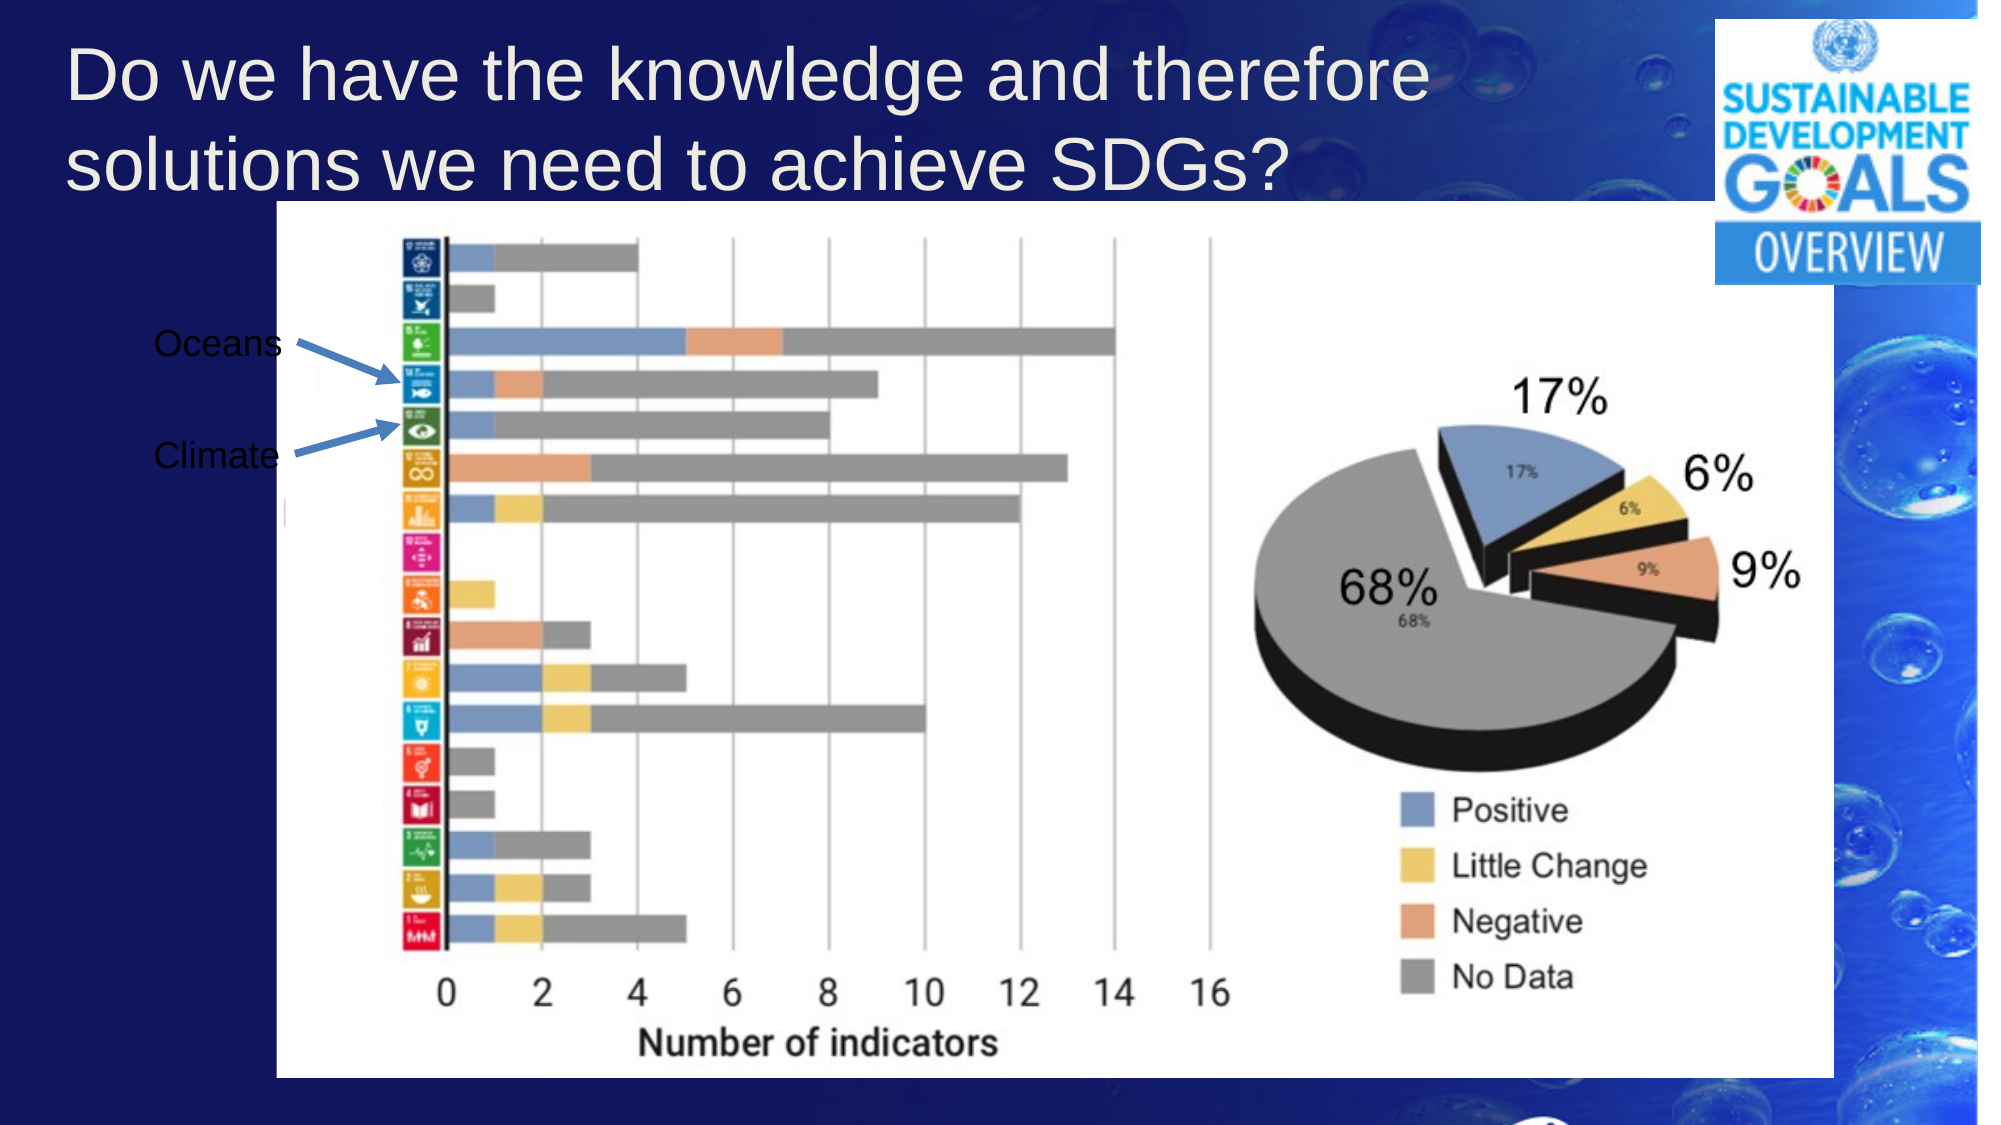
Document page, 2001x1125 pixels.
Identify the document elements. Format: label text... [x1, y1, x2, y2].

text_box Do we have the knowledge and therefore solutions we need to achieve SDGs? [50, 17, 1599, 206]
picture [0, 0, 2001, 1125]
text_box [123, 201, 1834, 1078]
